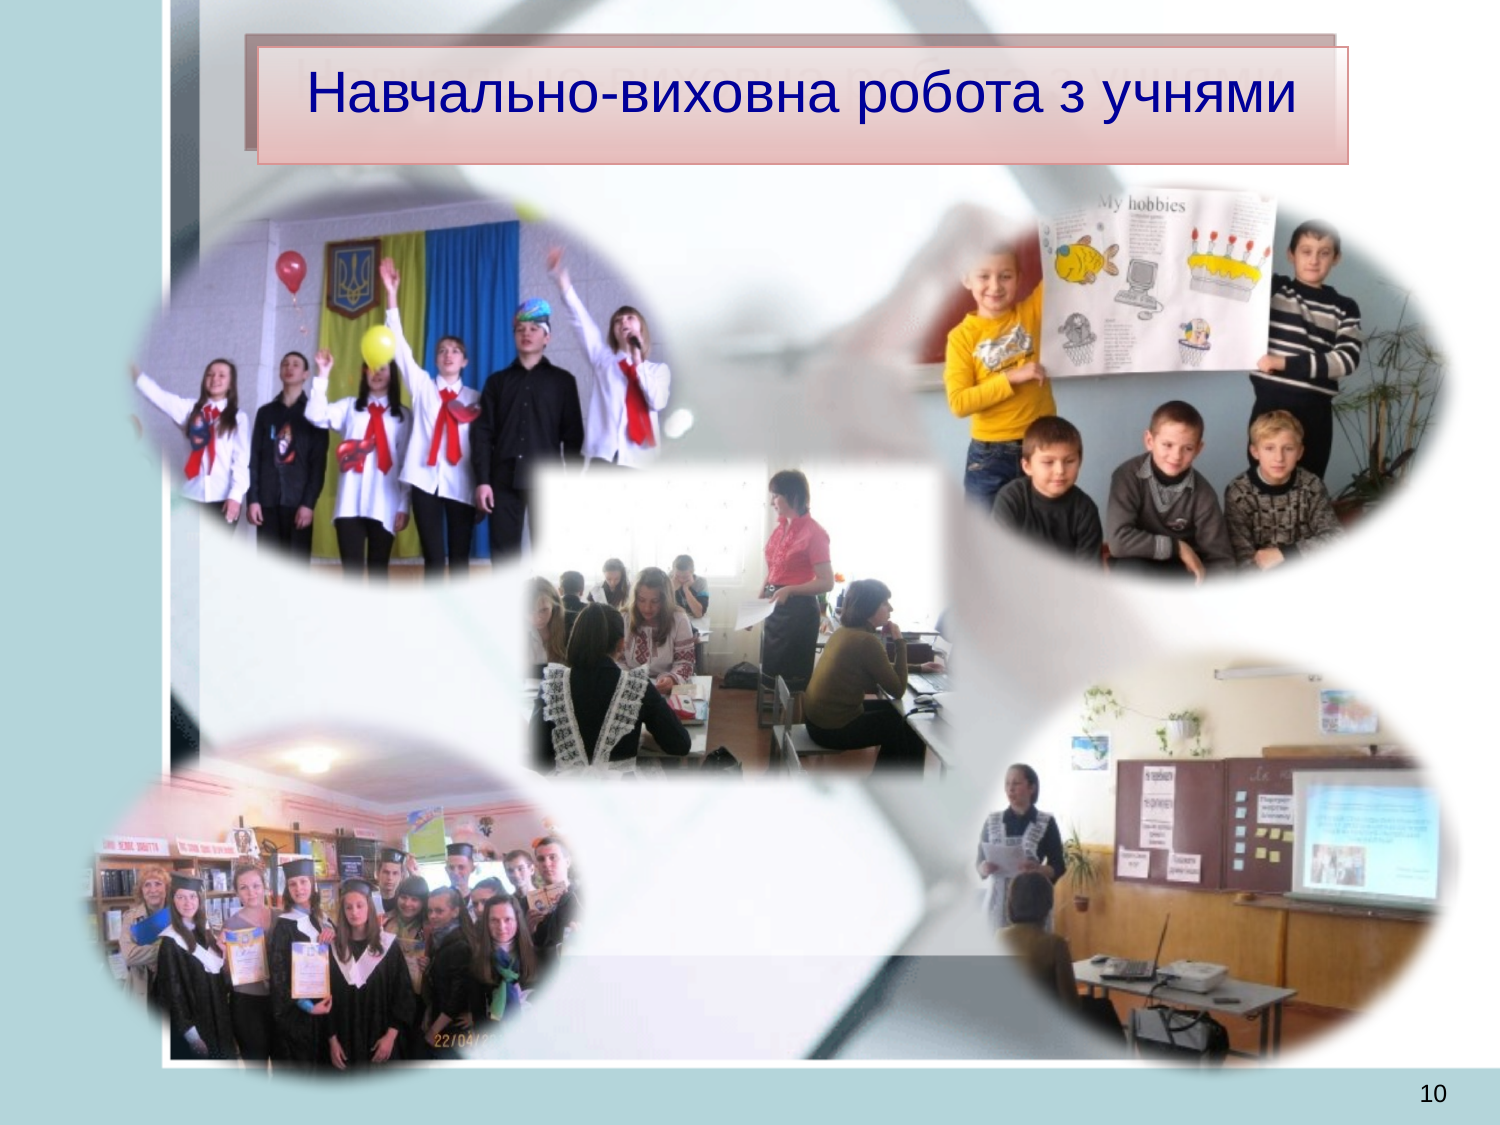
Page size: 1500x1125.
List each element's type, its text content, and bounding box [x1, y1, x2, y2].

text_box Навчально-виховна робота з учнями [257, 46, 1348, 164]
picture [0, 0, 1500, 1125]
slide_number 10 [1112, 1092, 1463, 1125]
